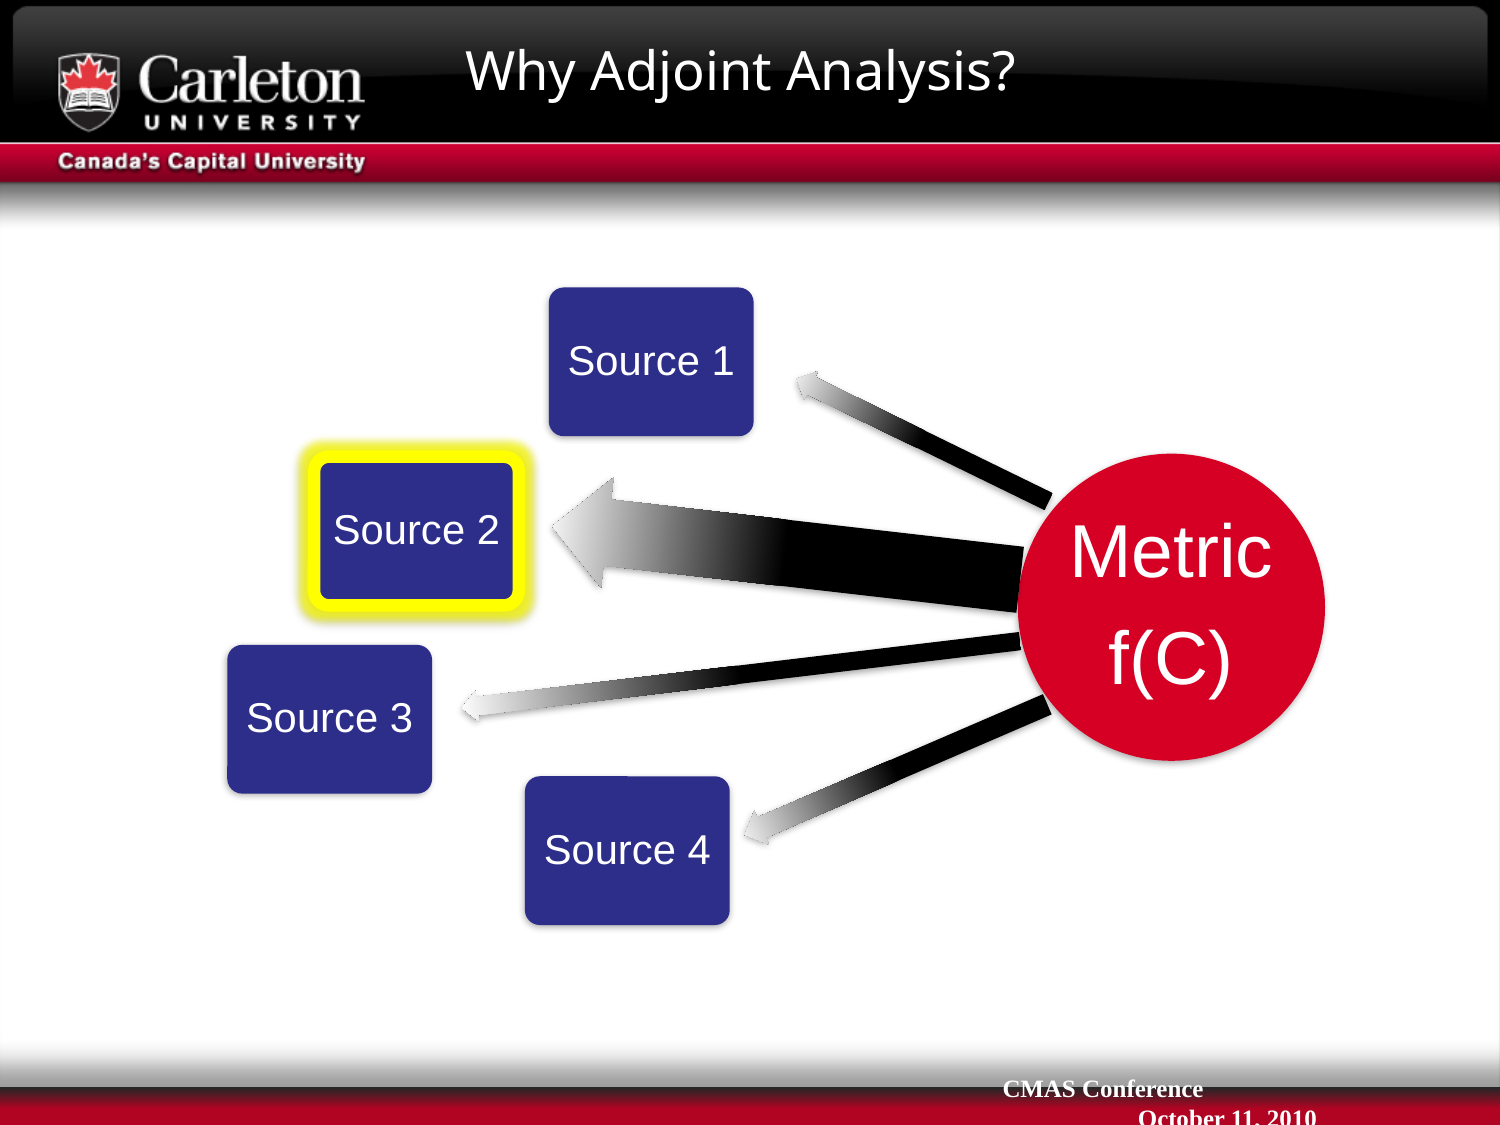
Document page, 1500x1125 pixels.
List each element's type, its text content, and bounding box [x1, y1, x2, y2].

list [187, 287, 1326, 926]
footer CMAS Conference October 11, 2010 [949, 1079, 1500, 1125]
text_box [0, 1087, 949, 1125]
title Why Adjoint Analysis? [449, 12, 1438, 126]
picture [0, 0, 1500, 1075]
